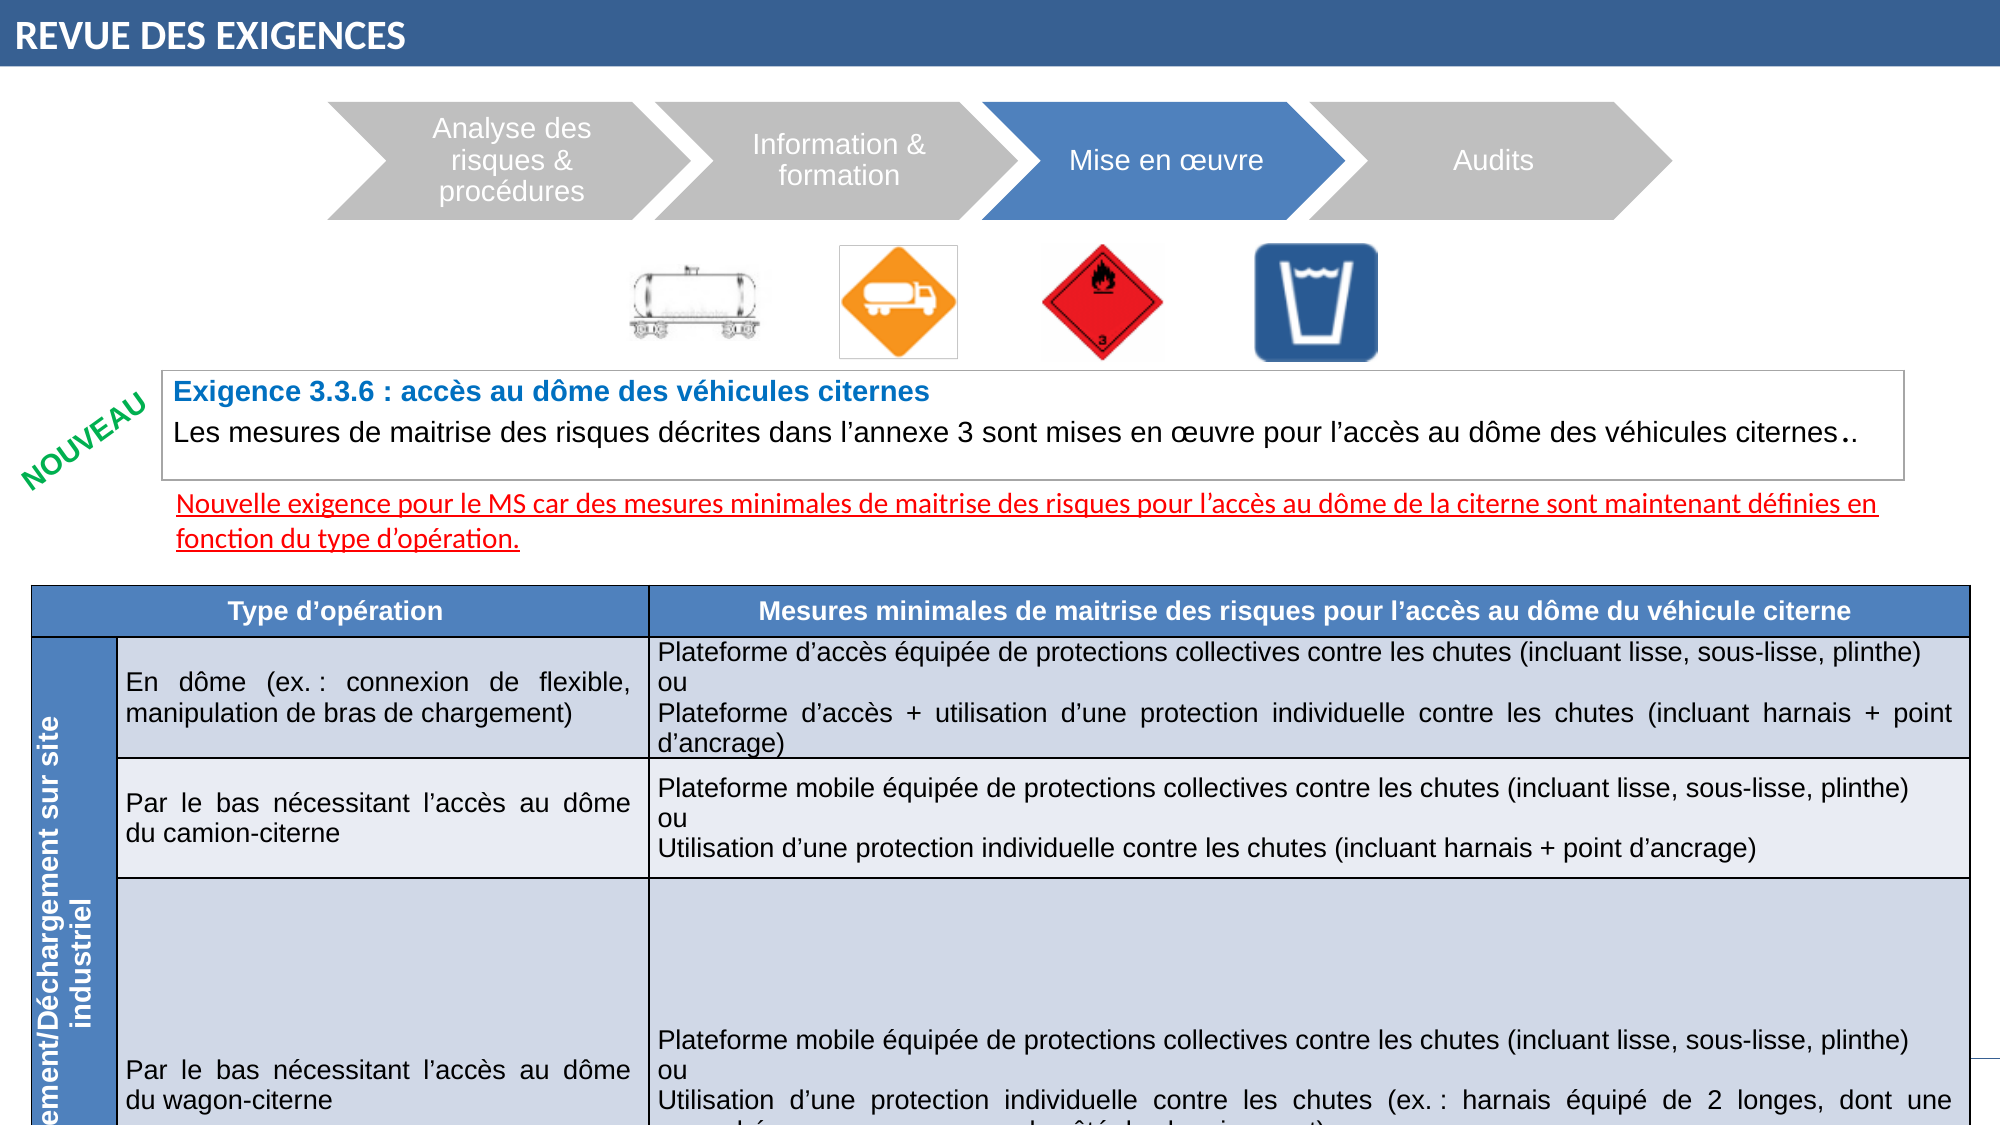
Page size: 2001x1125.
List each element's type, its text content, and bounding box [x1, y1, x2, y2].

table_header Mesures minimales de maitrise des risques pour l’accès au dôme du véhicule citerne [650, 586, 1969, 636]
table_cell En dôme (ex. : connexion de flexible, manipulation de bras de chargement) [118, 638, 648, 757]
table_header Exigence 3.3.6 : accès au dôme des véhicules citernes [163, 371, 1903, 414]
table_cell Plateforme mobile équipée de protections collectives contre les chutes (incluant lisse, sous-lisse, plinthe) ou Utilisation d’une protection individuelle contre les chutes (incluant harnais + point d’ancrage) [650, 759, 1969, 877]
table_cell Par le bas nécessitant l’accès au dôme du wagon-citerne [118, 879, 648, 1125]
picture [1041, 243, 1165, 362]
table_cell Chargement/Déchargement sur site industriel [32, 638, 116, 1125]
table_cell Les mesures de maitrise des risques décrites dans l’annexe 3 sont mises en œuvre pour l’accès au dôme des véhicules citernes.. [163, 414, 1903, 476]
text_box Nouvelle exigence pour le MS car des mesures minimales de maitrise des risques pour l’accès au dôme de la citerne sont maintenant définies en fonction du type d’opération. [161, 476, 1904, 562]
picture [1254, 243, 1378, 362]
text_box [326, 101, 1674, 220]
table_cell Par le bas nécessitant l’accès au dôme du camion-citerne [118, 759, 648, 877]
picture [837, 243, 961, 362]
table_cell Plateforme mobile équipée de protections collectives contre les chutes (incluant lisse, sous-lisse, plinthe) ou Utilisation d’une protection individuelle contre les chutes (ex. : harnais équipé de 2 longes, dont une accrochée en permanence sur le côté du cheminement) [650, 879, 1969, 1125]
list REVUE DES EXIGENCES [0, 0, 1036, 67]
text_box NOUVEAU [0, 368, 170, 512]
table_header Type d’opération [32, 586, 648, 636]
picture [618, 264, 772, 341]
table_cell Plateforme d’accès équipée de protections collectives contre les chutes (incluant lisse, sous-lisse, plinthe) ou Plateforme d’accès + utilisation d’une protection individuelle contre les chutes (incluant harnais + point d’ancrage) [650, 638, 1969, 757]
